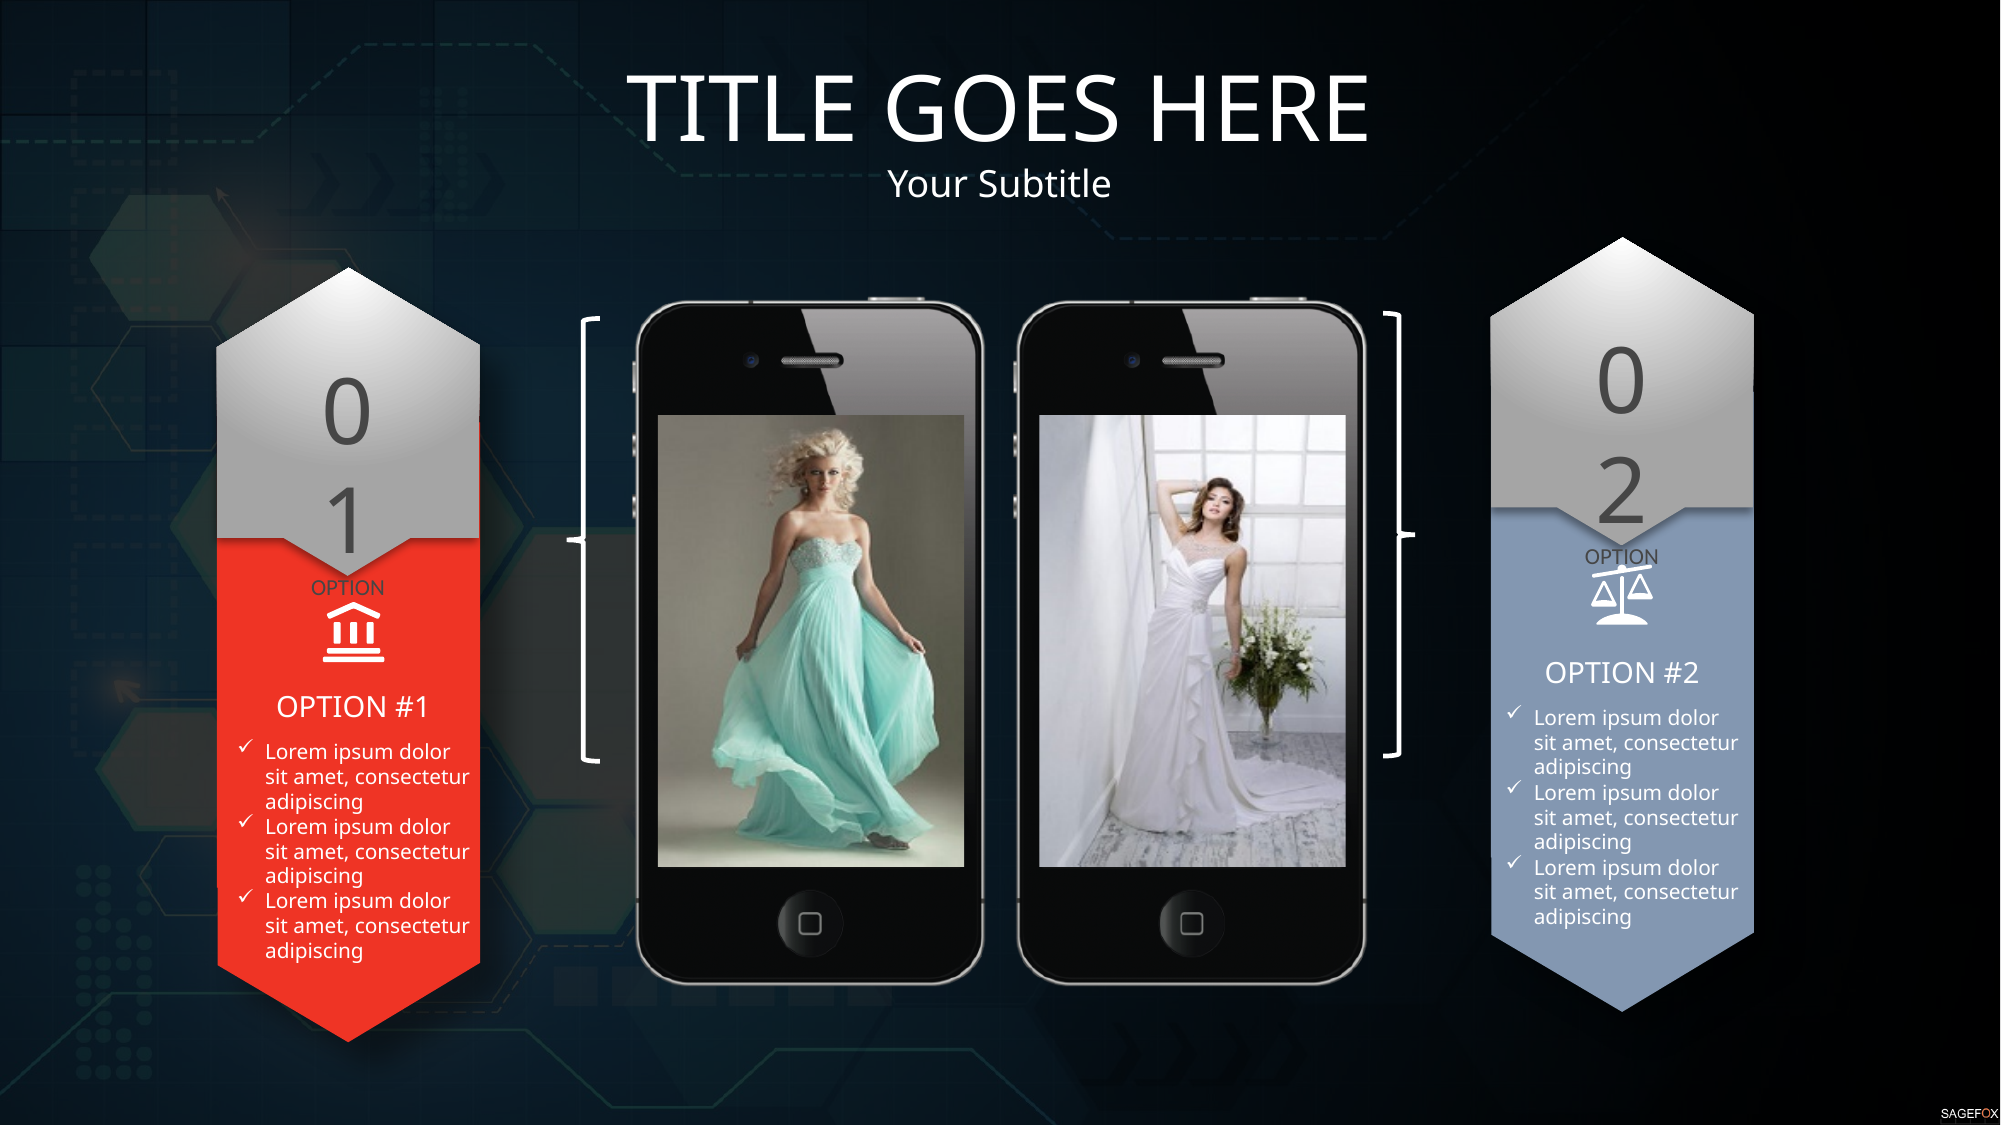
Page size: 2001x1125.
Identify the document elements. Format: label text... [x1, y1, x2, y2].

text_box [566, 317, 600, 762]
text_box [322, 602, 385, 663]
text_box [215, 547, 482, 969]
text_box OPTION #2 Lorem ipsum dolor sit amet, consectetur adipiscing Lorem ipsum dolor sit amet, consectetur adipiscing Lorem ipsum dolor sit amet, consectetur adipiscing [1490, 647, 1754, 962]
text_box 01 OPTION [291, 347, 405, 605]
text_box 02 OPTION [1565, 317, 1679, 575]
text_box [1489, 518, 1756, 934]
text_box [1384, 312, 1415, 757]
text_box OPTION #1 Lorem ipsum dolor sit amet, consectetur adipiscing Lorem ipsum dolor sit amet, consectetur adipiscing Lorem ipsum dolor sit amet, consectetur adipiscing [222, 681, 485, 996]
text_box [1489, 236, 1755, 514]
text_box [1535, 962, 1707, 1014]
picture [0, 0, 2001, 1125]
text_box TITLE GOES HERE Your Subtitle [548, 42, 1452, 212]
text_box [267, 996, 428, 1044]
text_box [215, 266, 481, 544]
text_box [1591, 564, 1653, 625]
